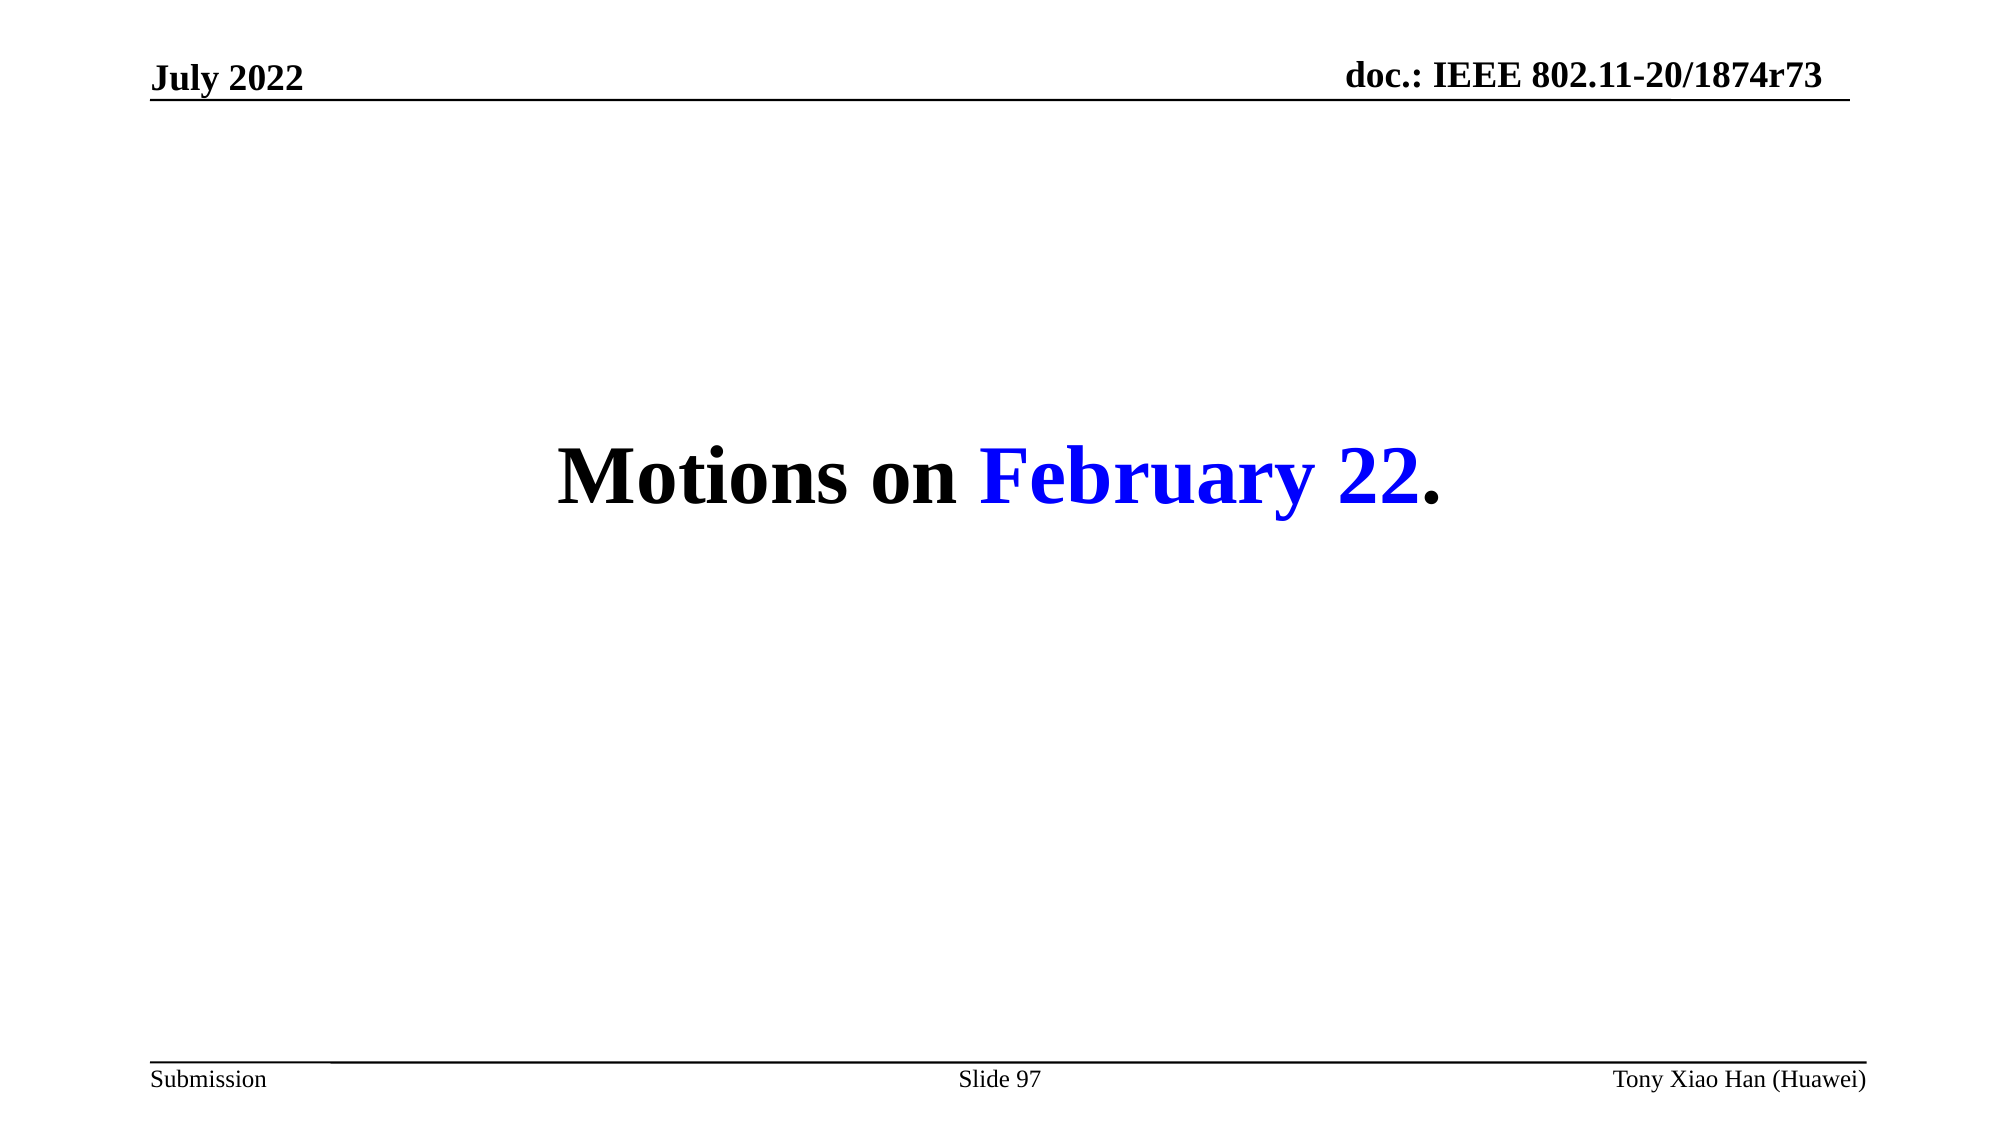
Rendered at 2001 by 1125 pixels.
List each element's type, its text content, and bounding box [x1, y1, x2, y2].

text_box Motions on February 22. [331, 412, 1669, 950]
